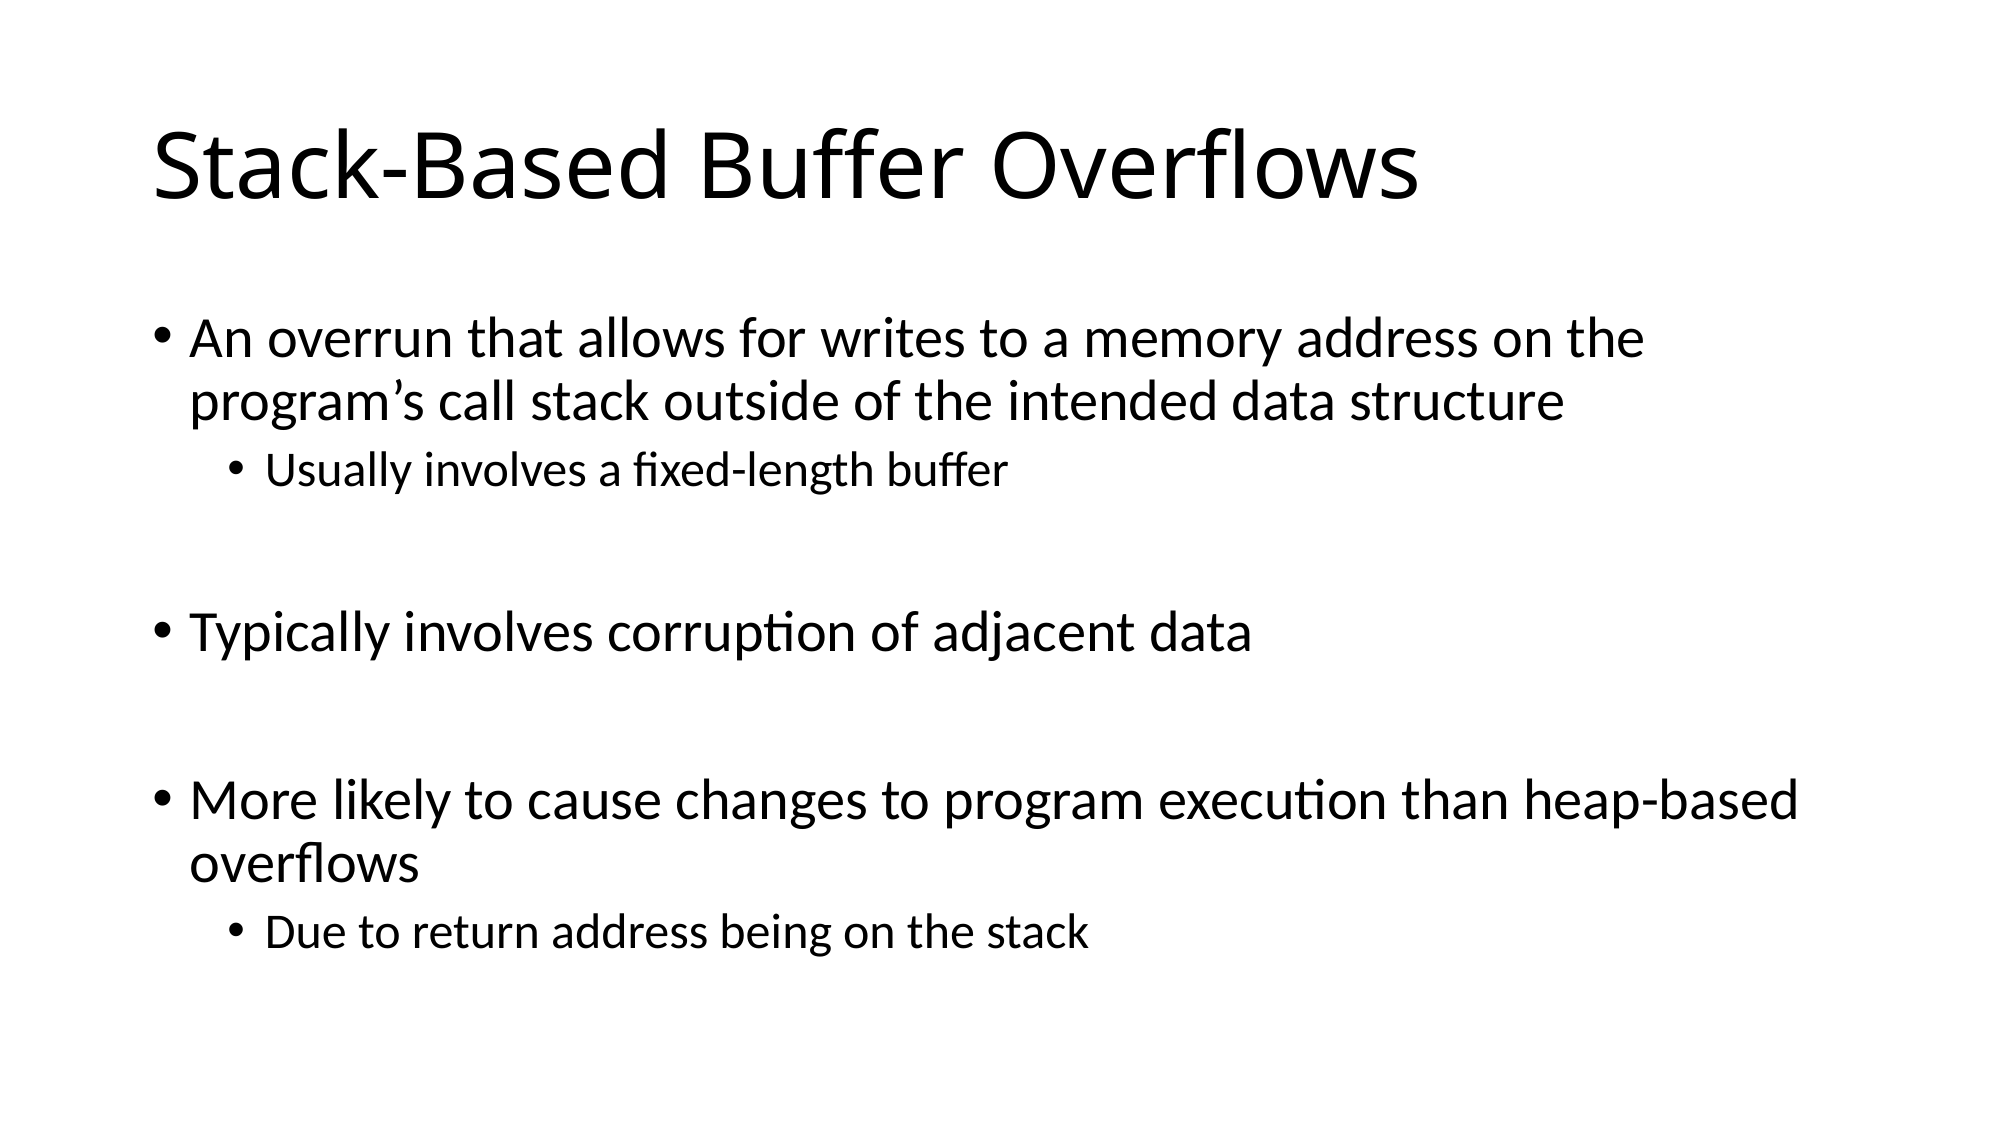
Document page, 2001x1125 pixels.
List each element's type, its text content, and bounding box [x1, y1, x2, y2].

title Stack-Based Buffer Overflows [137, 59, 1863, 278]
list An overrun that allows for writes to a memory address on the program’s call stack outside of the intended data structure Usually involves a fixed-length buffer Typically involves corruption of adjacent data More likely to cause changes to program execution than heap-based overflows Due to return address being on the stack [137, 299, 1863, 1014]
